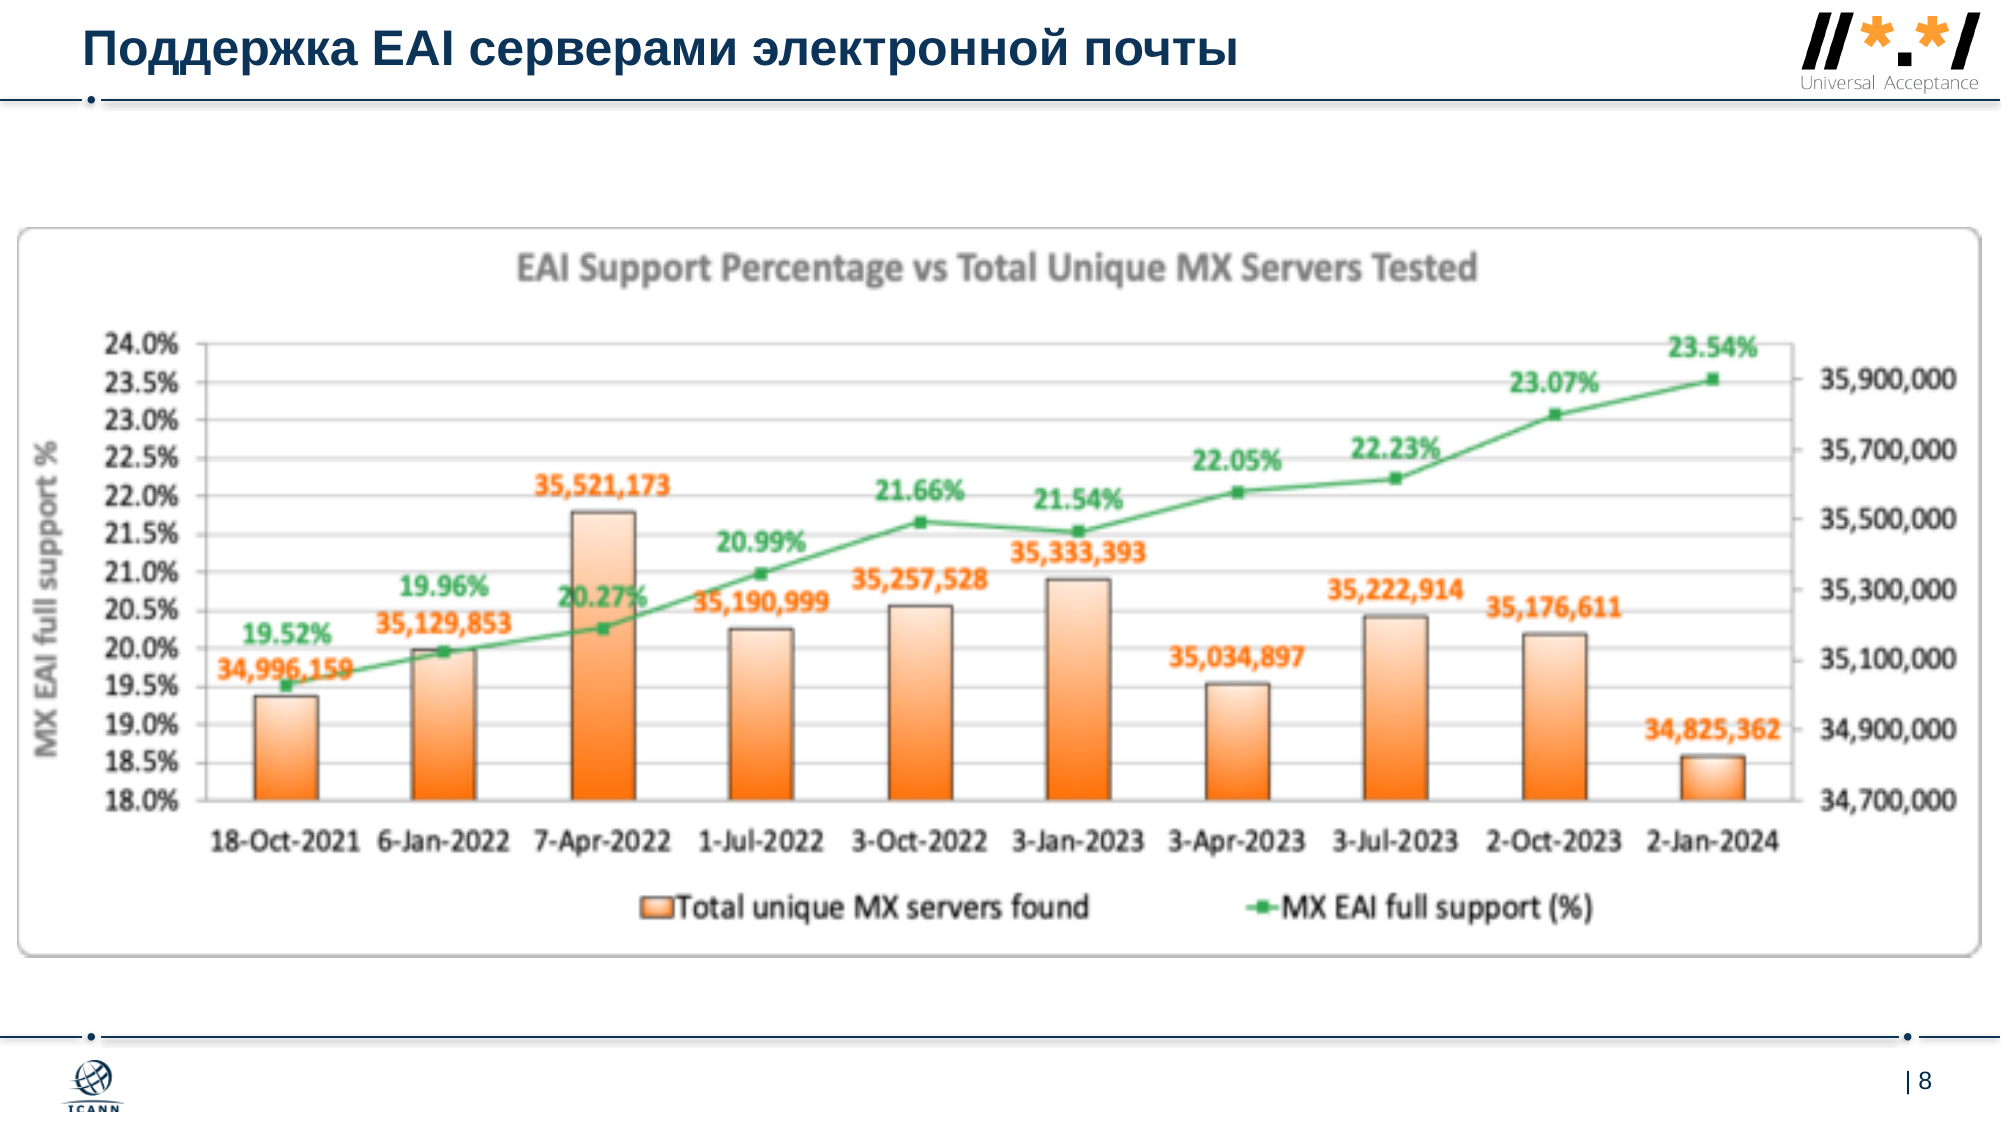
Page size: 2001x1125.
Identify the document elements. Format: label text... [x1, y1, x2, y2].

title Поддержка EAI серверами электронной почты [82, 7, 1784, 82]
picture [17, 226, 1982, 958]
picture [1788, 5, 1993, 99]
